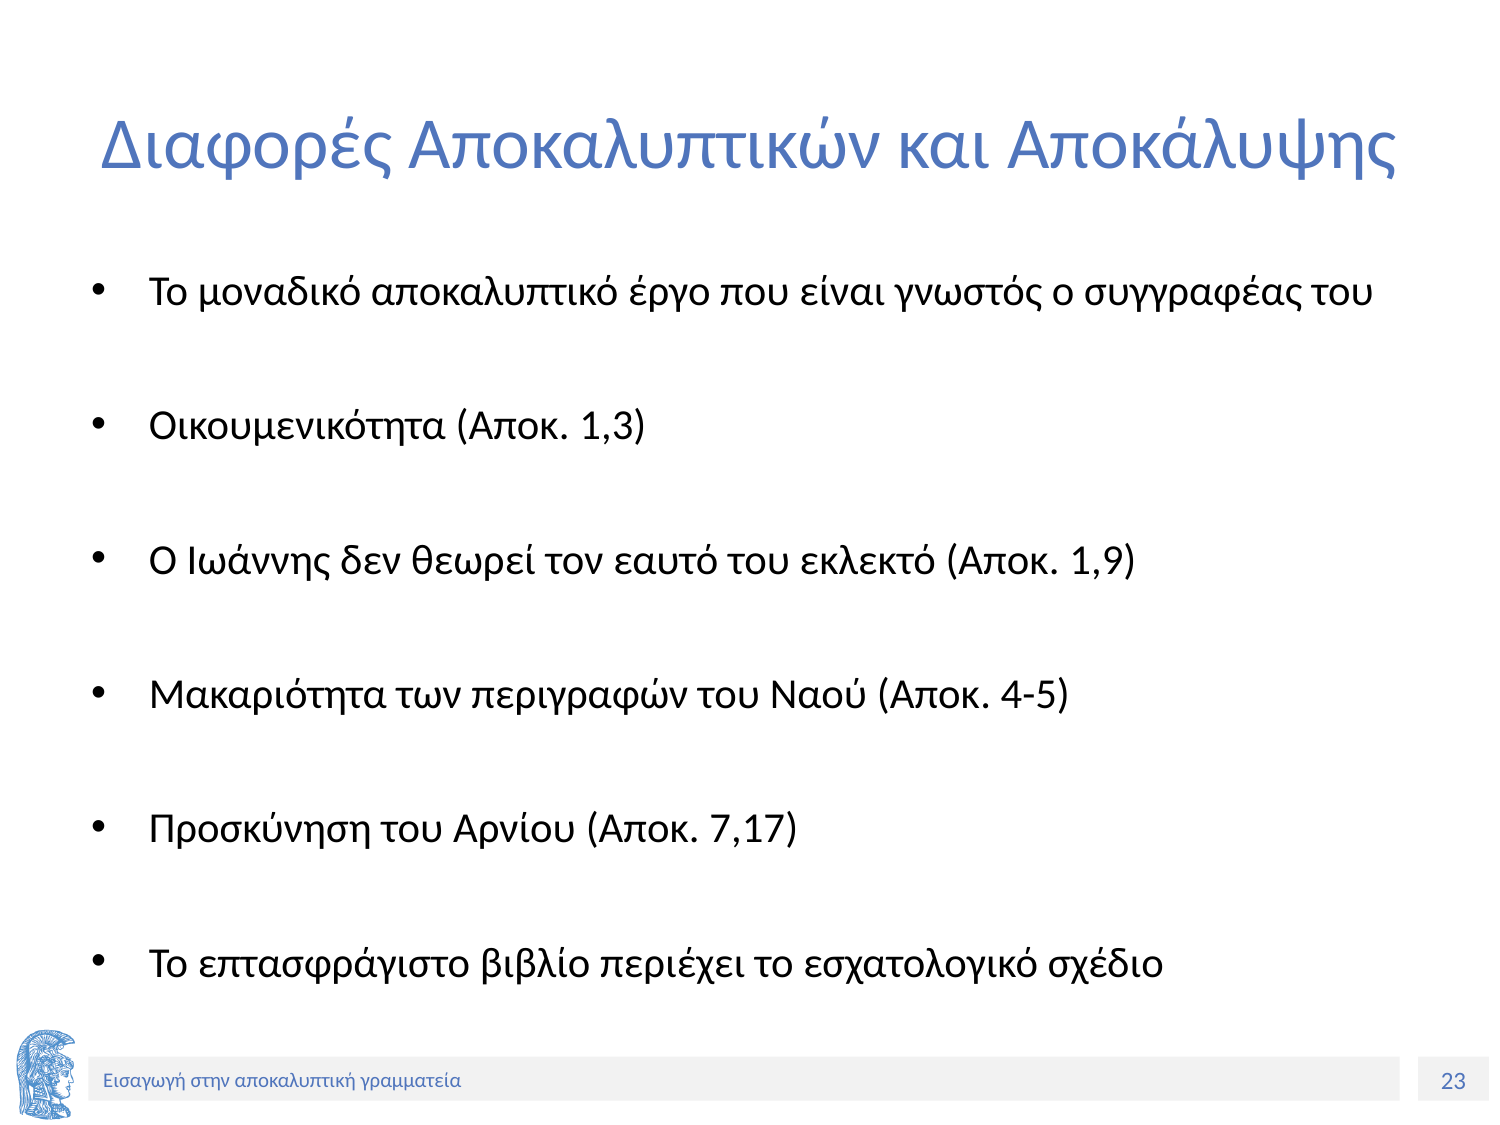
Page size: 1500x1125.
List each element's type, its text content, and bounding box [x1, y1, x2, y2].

list Το μοναδικό αποκαλυπτικό έργο που είναι γνωστός ο συγγραφέας του Οικουμενικότητα (Αποκ. 1,3) Ο Ιωάννης δεν θεωρεί τον εαυτό του εκλεκτό (Αποκ. 1,9) Μακαριότητα των περιγραφών του Ναού (Αποκ. 4-5) Προσκύνηση του Αρνίου (Αποκ. 7,17) Το επτασφράγιστο βιβλίο περιέχει το εσχατολογικό σχέδιο [76, 255, 1427, 998]
title Διαφορές Αποκαλυπτικών και Αποκάλυψης [75, 45, 1425, 233]
picture [9, 1026, 81, 1120]
